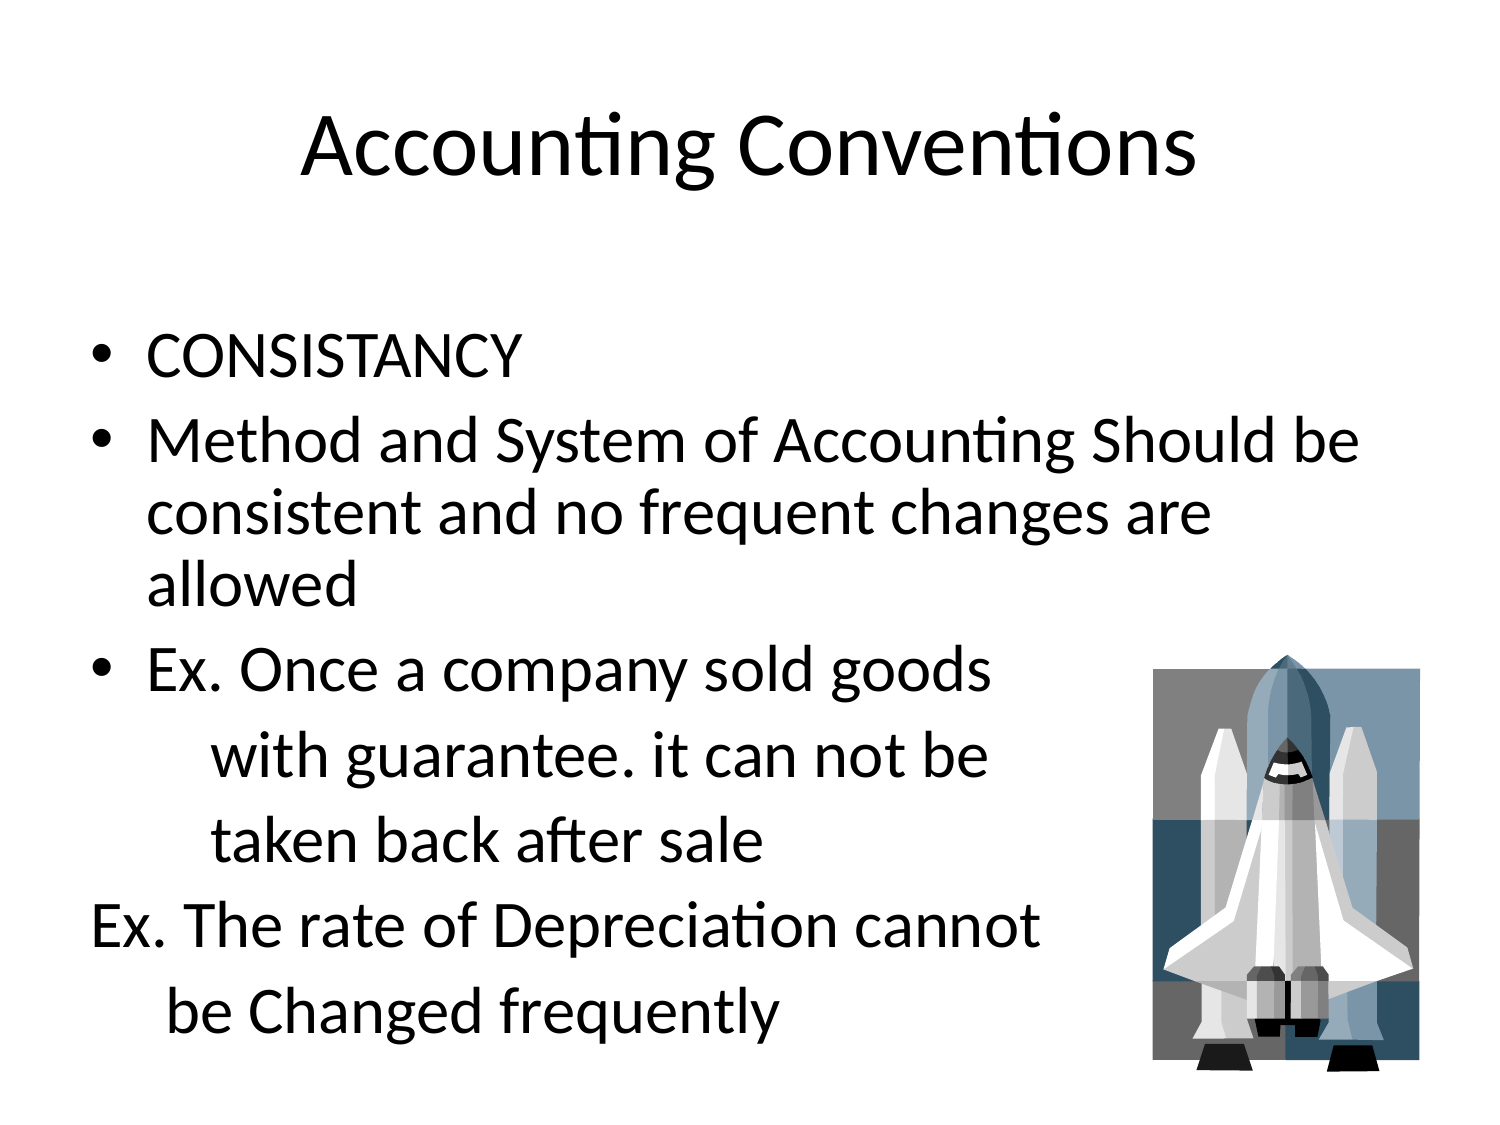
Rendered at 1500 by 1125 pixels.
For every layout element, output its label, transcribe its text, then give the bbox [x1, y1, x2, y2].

list CONSISTANCY Method and System of Accounting Should be consistent and no frequent changes are allowed Ex. Once a company sold goods with guarantee. it can not be taken back after sale Ex. The rate of Depreciation cannot be Changed frequently [75, 312, 1425, 1125]
picture [1152, 649, 1426, 1077]
title Accounting Conventions [75, 45, 1425, 233]
